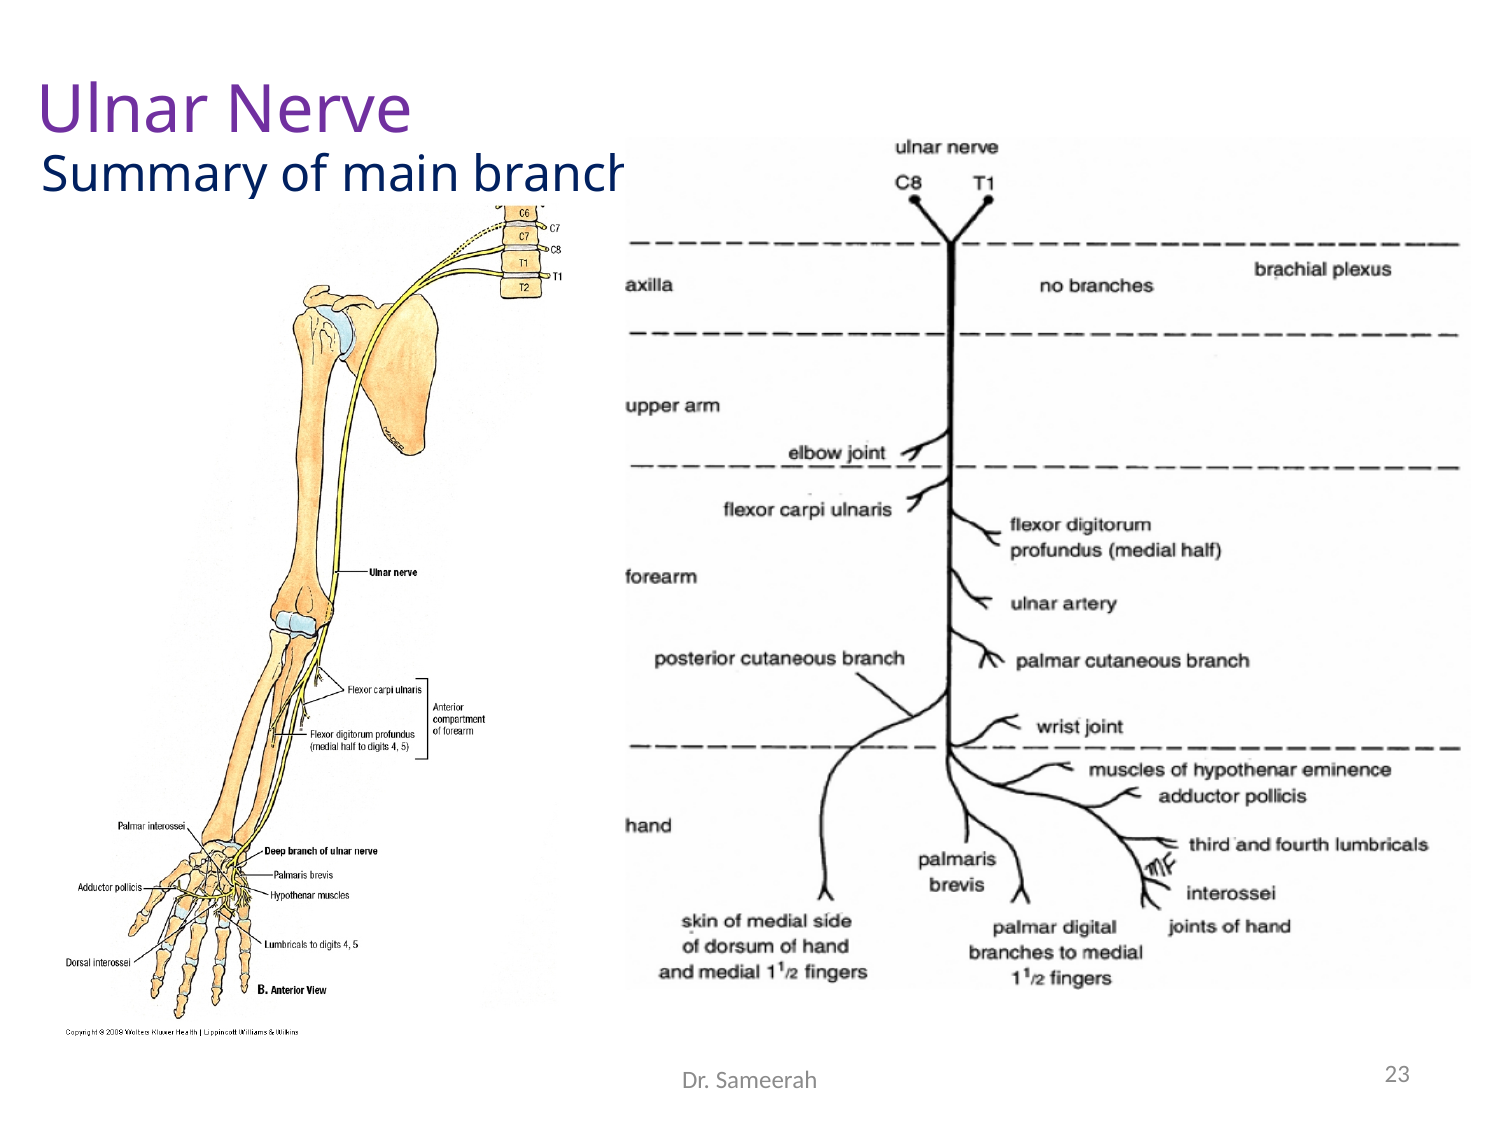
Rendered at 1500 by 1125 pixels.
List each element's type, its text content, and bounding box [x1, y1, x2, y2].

picture [624, 136, 1471, 991]
text_box Ulnar Nerve [21, 58, 641, 154]
footer Dr. Sameerah [512, 1039, 988, 1118]
text_box Summary of main branches [26, 133, 830, 209]
slide_number 23 [1074, 1042, 1425, 1103]
picture [62, 199, 567, 1039]
